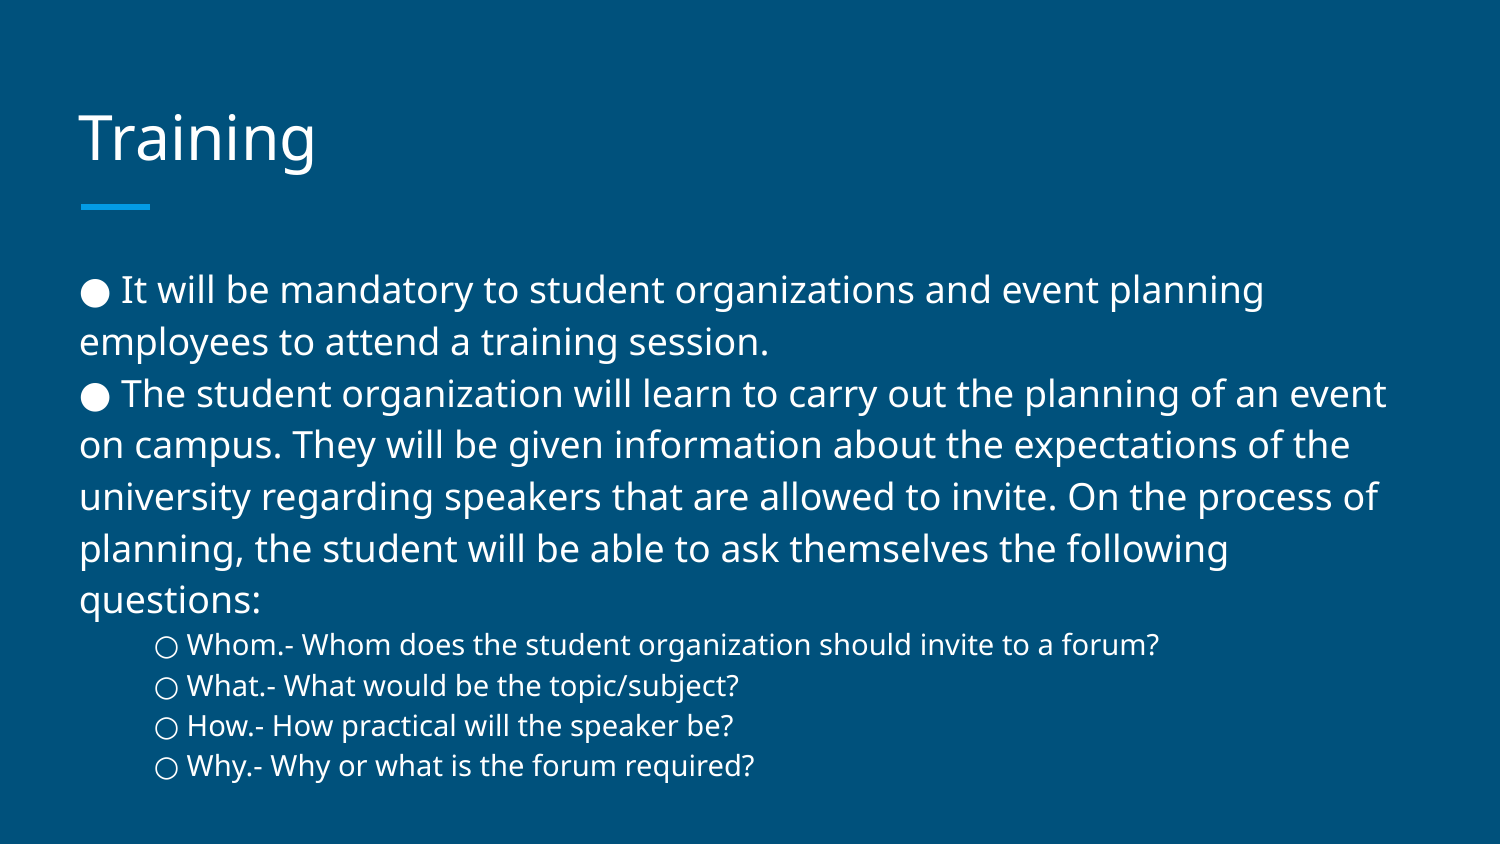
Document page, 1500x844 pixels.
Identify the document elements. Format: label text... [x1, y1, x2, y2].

list ● It will be mandatory to student organizations and event planning employees to attend a training session. ● The student organization will learn to carry out the planning of an event on campus. They will be given information about the expectations of the university regarding speakers that are allowed to invite. On the process of planning, the student will be able to ask themselves the following questions: ○ Whom.- Whom does the student organization should invite to a forum? ○ What.- What would be the topic/subject? ○ How.- How practical will the speaker be? ○ Why.- Why or what is the forum required? [63, 244, 1437, 750]
title Training [63, 75, 1437, 188]
